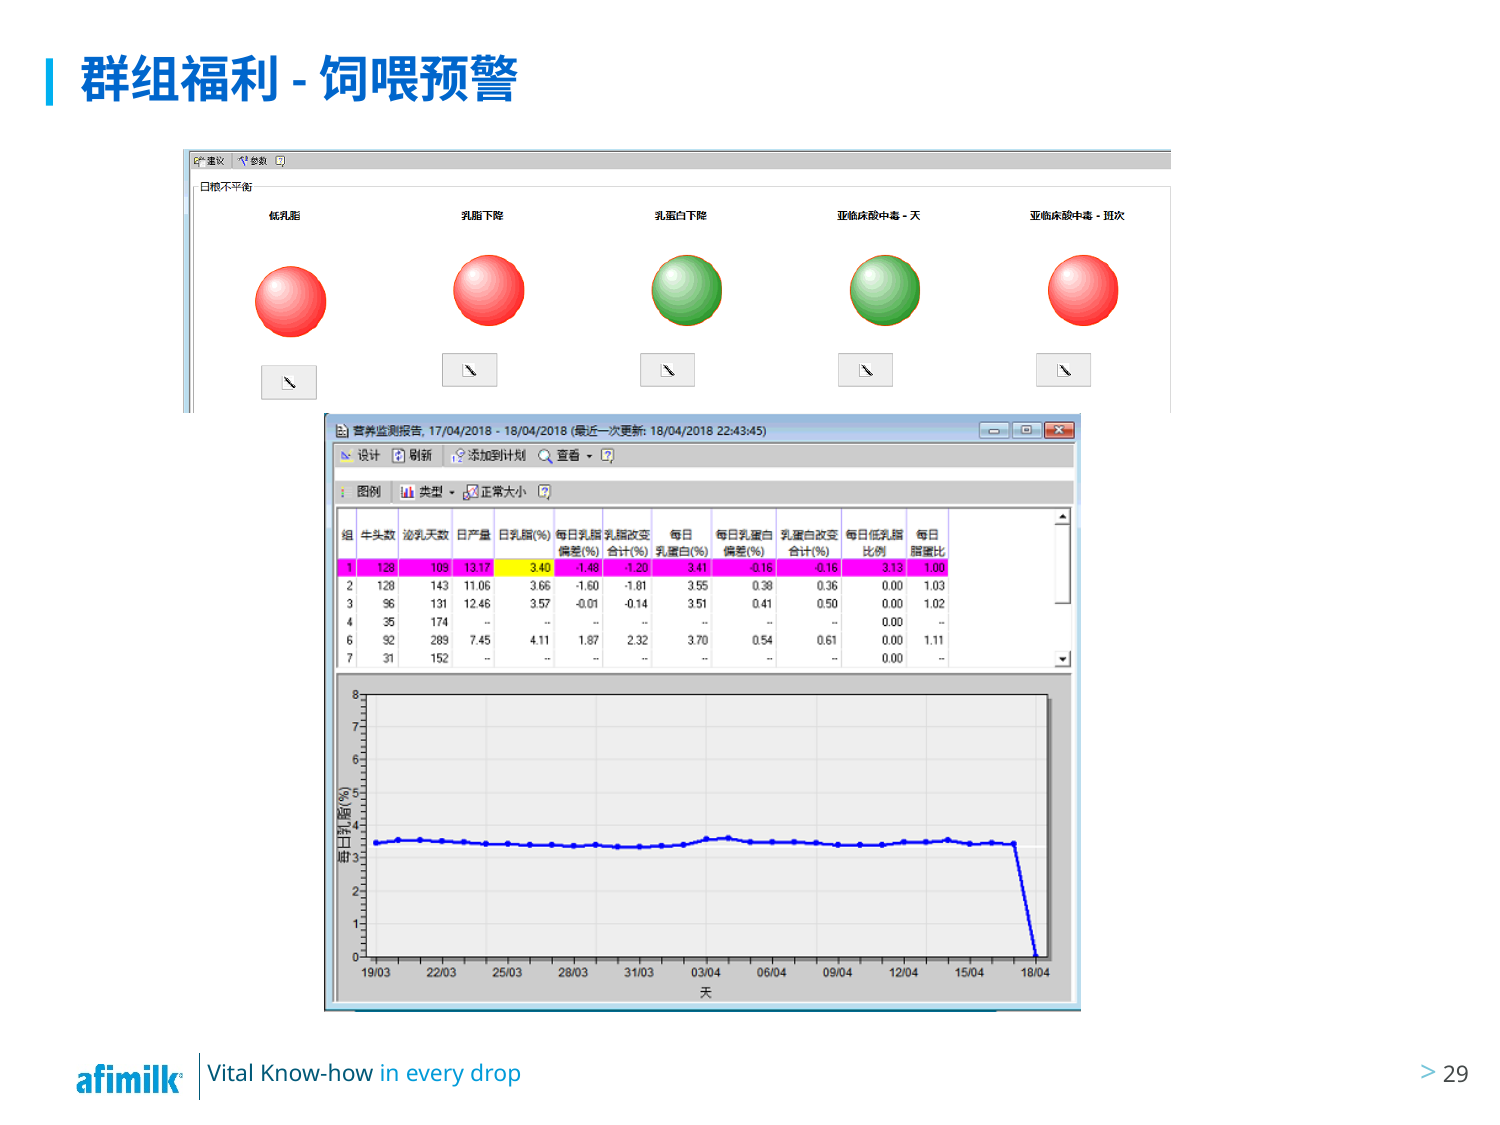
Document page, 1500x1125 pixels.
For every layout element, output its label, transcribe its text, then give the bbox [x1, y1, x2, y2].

picture [182, 149, 1171, 1012]
title 群组福利-饲喂预警 [64, 39, 1359, 258]
picture [76, 1064, 183, 1096]
